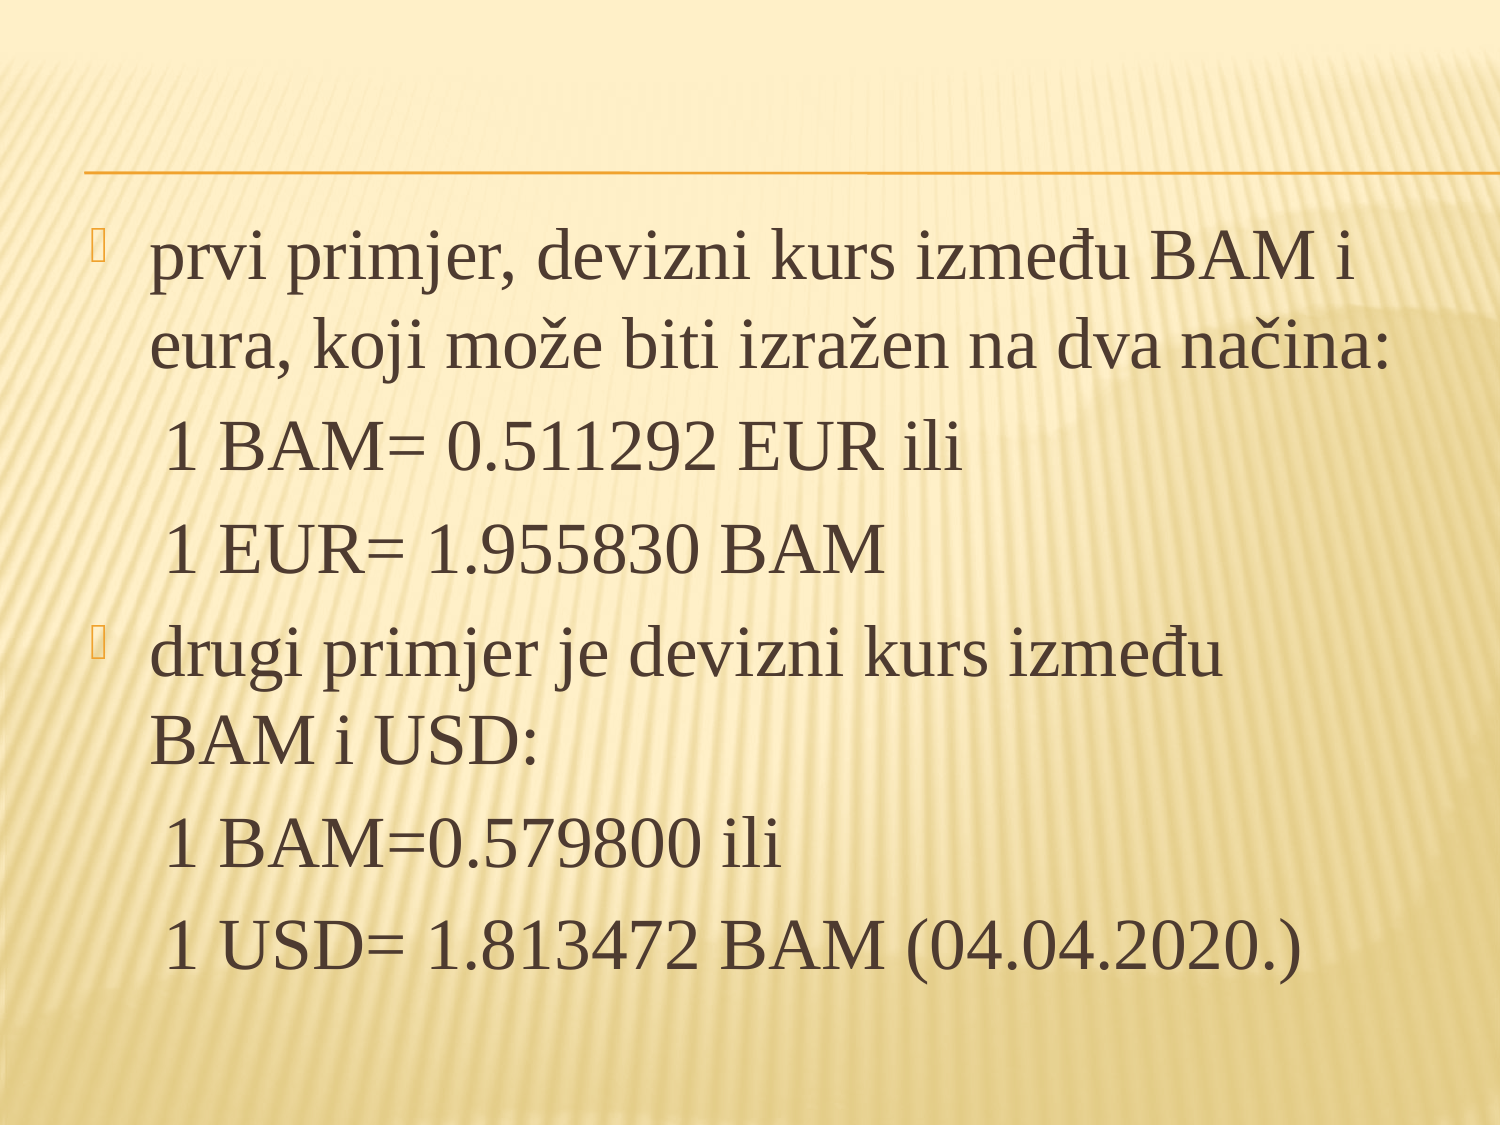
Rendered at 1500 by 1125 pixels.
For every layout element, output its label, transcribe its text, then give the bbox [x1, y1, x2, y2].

list prvi primjer, devizni kurs između BAM i eura, koji može biti izražen na dva načina: 1 BAM= 0.511292 EUR ili 1 EUR= 1.955830 BAM drugi primjer je devizni kurs između BAM i USD: 1 BAM=0.579800 ili 1 USD= 1.813472 BAM (04.04.2020.) [75, 199, 1425, 1005]
